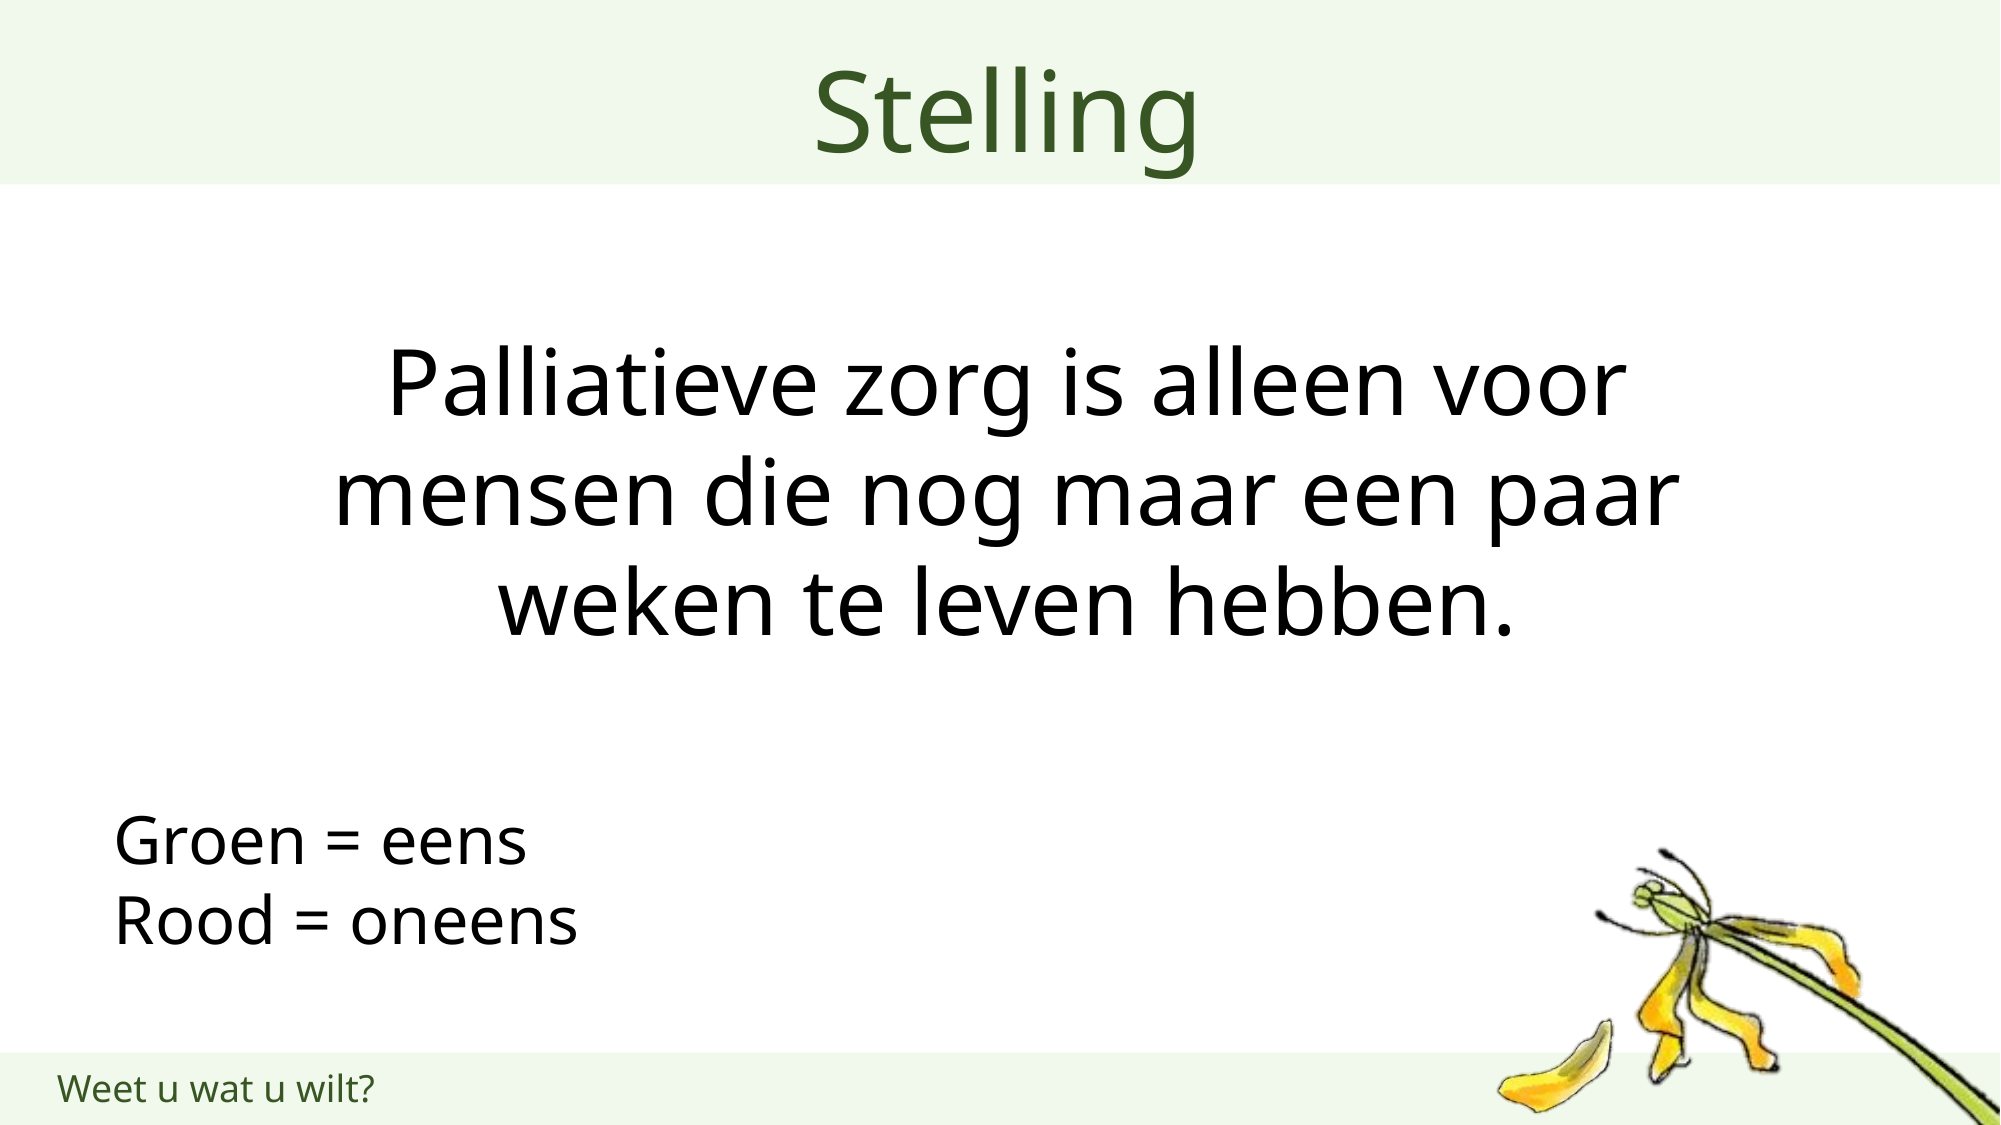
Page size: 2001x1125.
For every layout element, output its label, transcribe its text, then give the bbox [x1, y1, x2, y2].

text_box Palliatieve zorg is alleen voor mensen die nog maar een paar weken te leven hebben. [289, 316, 1726, 661]
picture [1495, 832, 2000, 1125]
text_box Weet u wat u wilt? [42, 1058, 1456, 1118]
text_box [0, 1052, 1574, 1125]
text_box Stelling [301, 32, 1715, 183]
text_box [0, 0, 2000, 185]
text_box Groen = eens Rood = oneens [98, 790, 1535, 965]
